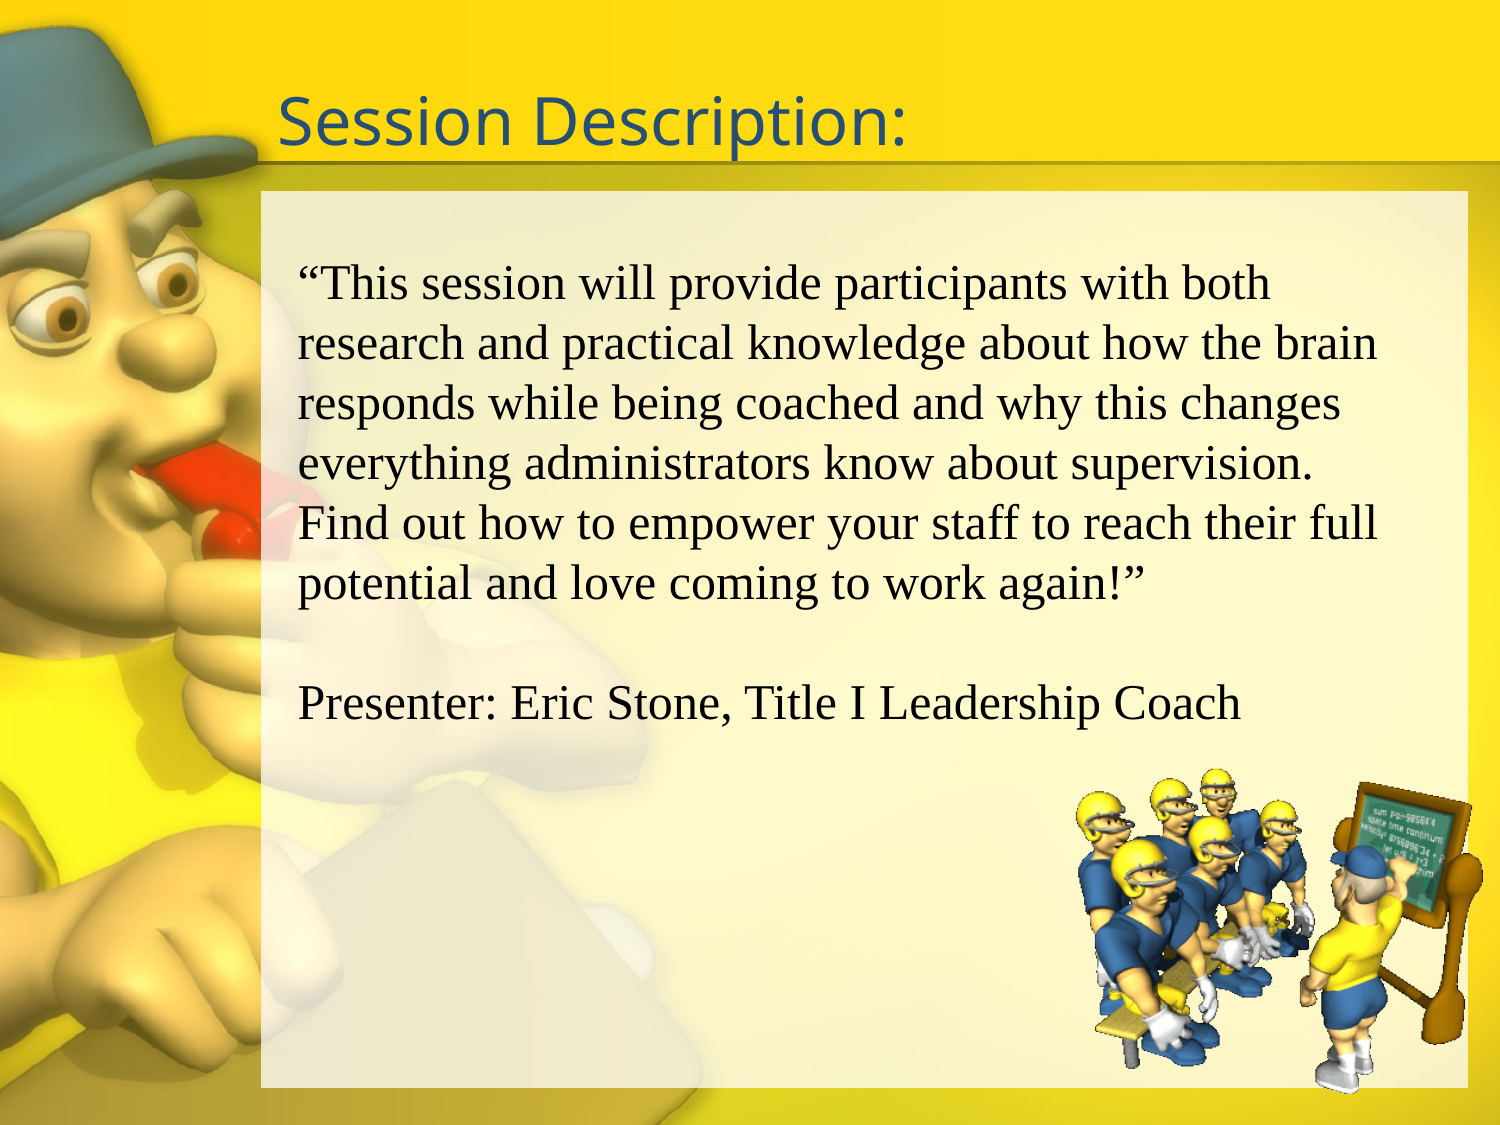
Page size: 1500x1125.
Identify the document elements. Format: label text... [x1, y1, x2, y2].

list [262, 187, 1463, 1088]
text_box “This session will provide participants with both research and practical knowledge about how the brain responds while being coached and why this changes everything administrators know about supervision. Find out how to empower your staff to reach their full potential and love coming to work again!” Presenter: Eric Stone, Title I Leadership Coach [282, 242, 1434, 737]
picture [0, 0, 1500, 1125]
title Session Description: [262, 75, 1500, 163]
